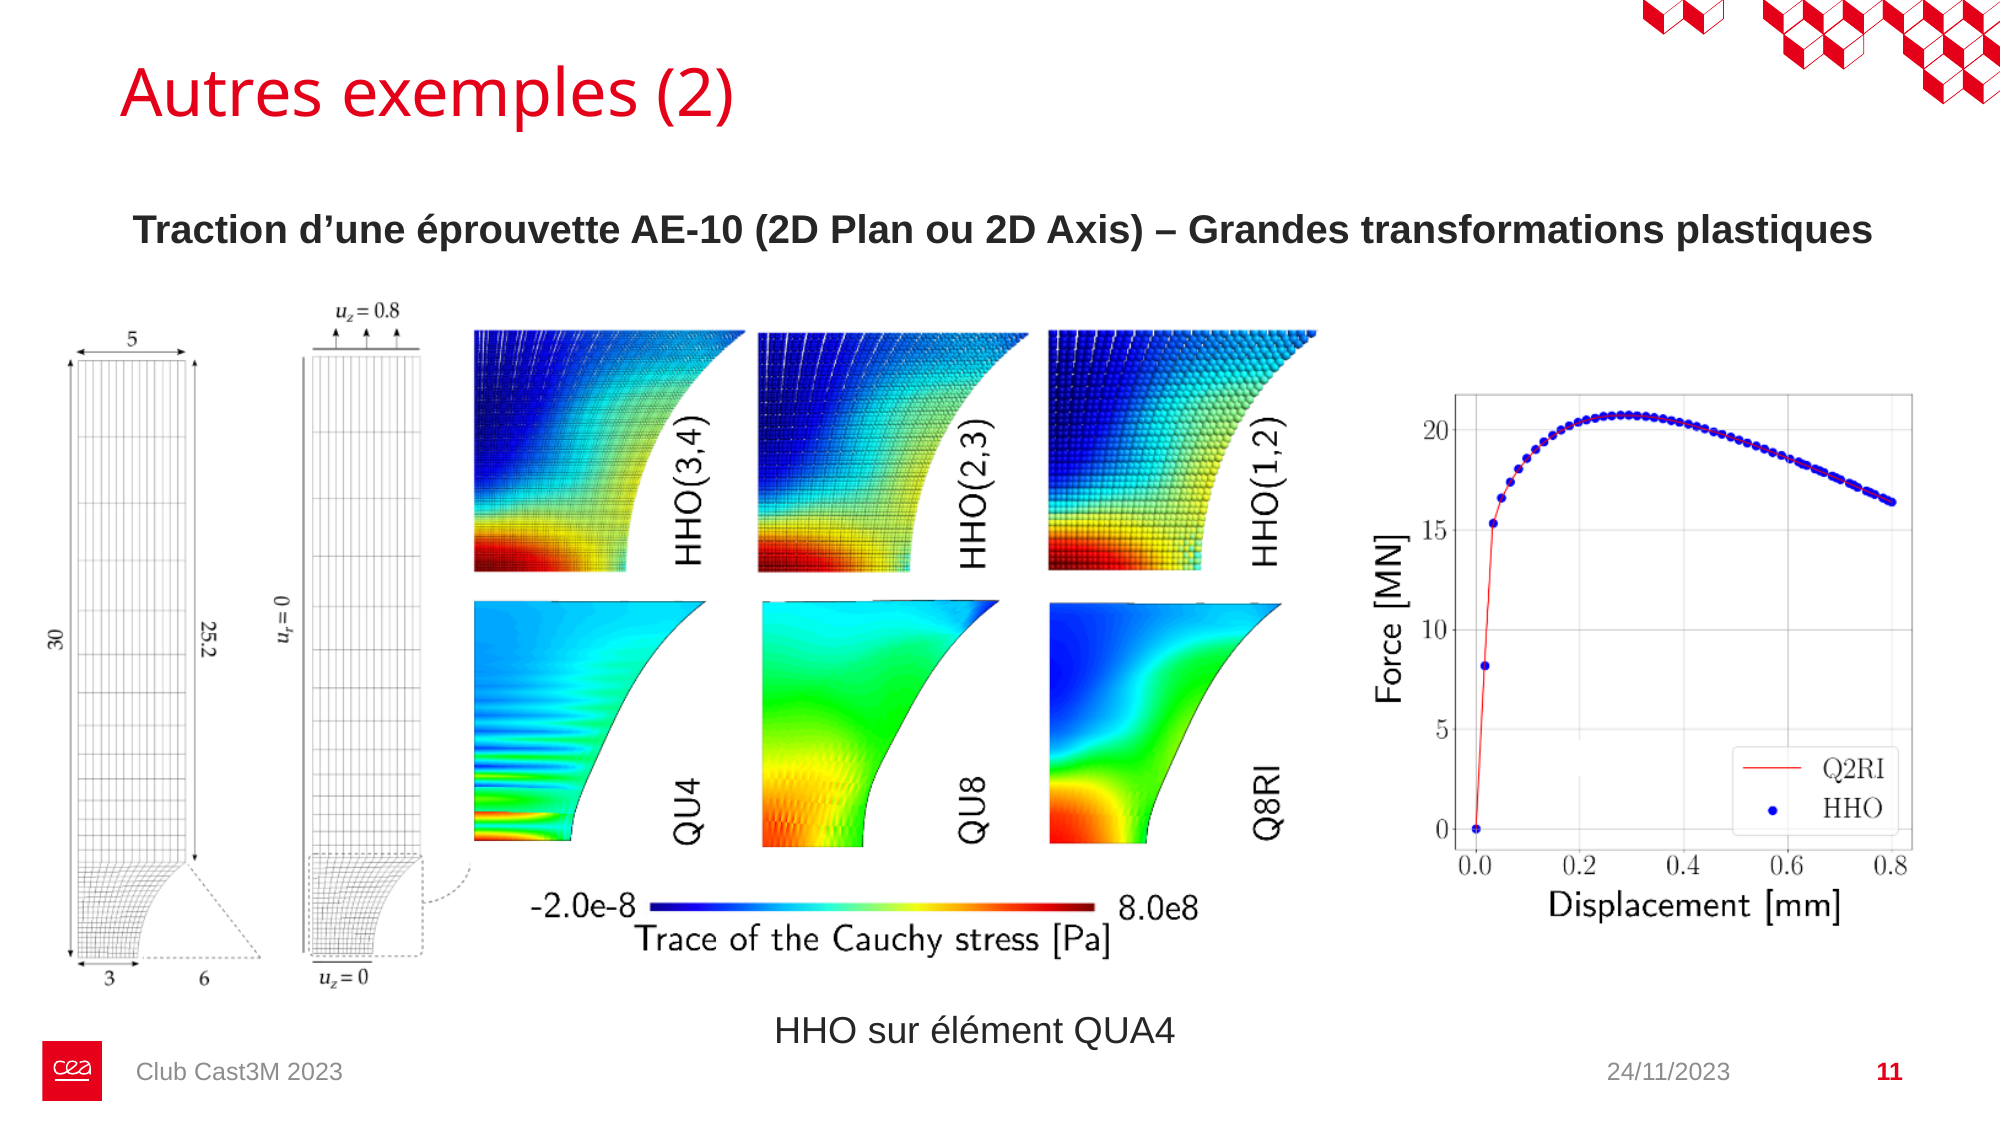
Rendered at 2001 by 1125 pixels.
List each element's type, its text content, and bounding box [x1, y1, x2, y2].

footer Club Cast3M 2023 [120, 1040, 1592, 1101]
list Traction d’une éprouvette AE-10 (2D Plan ou 2D Axis) – Grandes transformations plastiques [66, 196, 1954, 290]
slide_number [1592, 1040, 1746, 1101]
title Autres exemples (2) [120, 51, 1990, 156]
picture [32, 280, 1940, 1010]
text_box HHO sur élément QUA4 [720, 1010, 1230, 1077]
slide_number 11 [1804, 1040, 1919, 1101]
